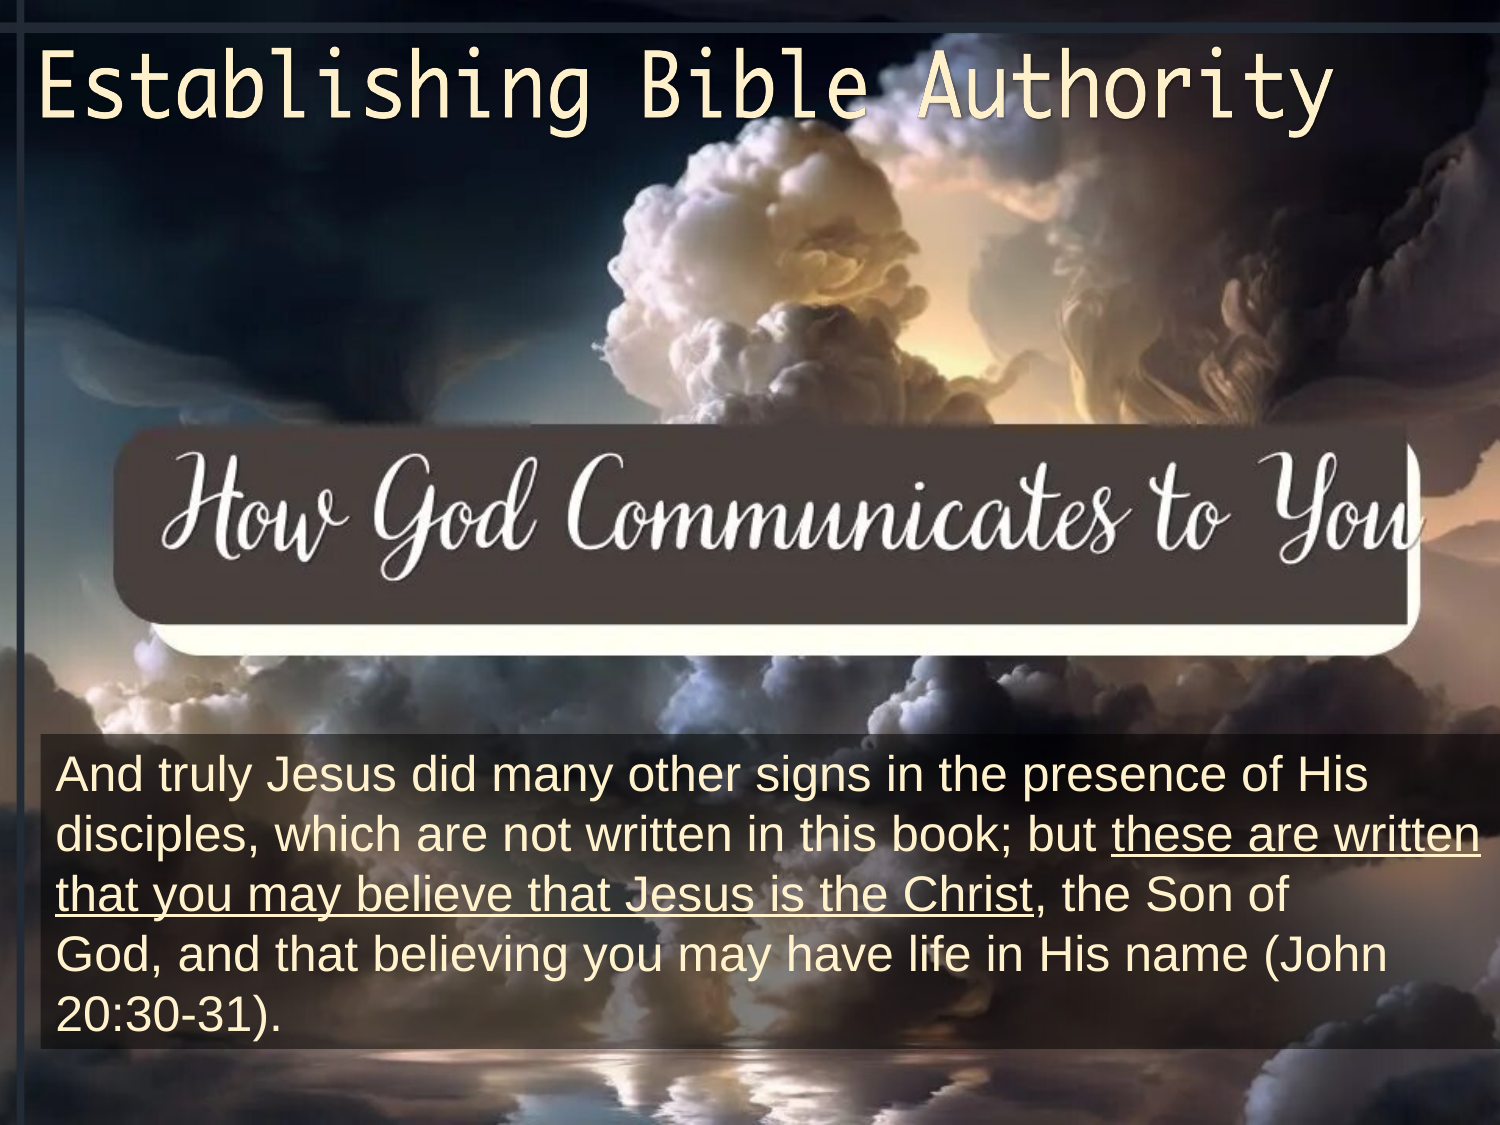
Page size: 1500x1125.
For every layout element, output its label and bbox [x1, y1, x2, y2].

picture [20, 27, 1358, 147]
list [0, 0, 1500, 1125]
